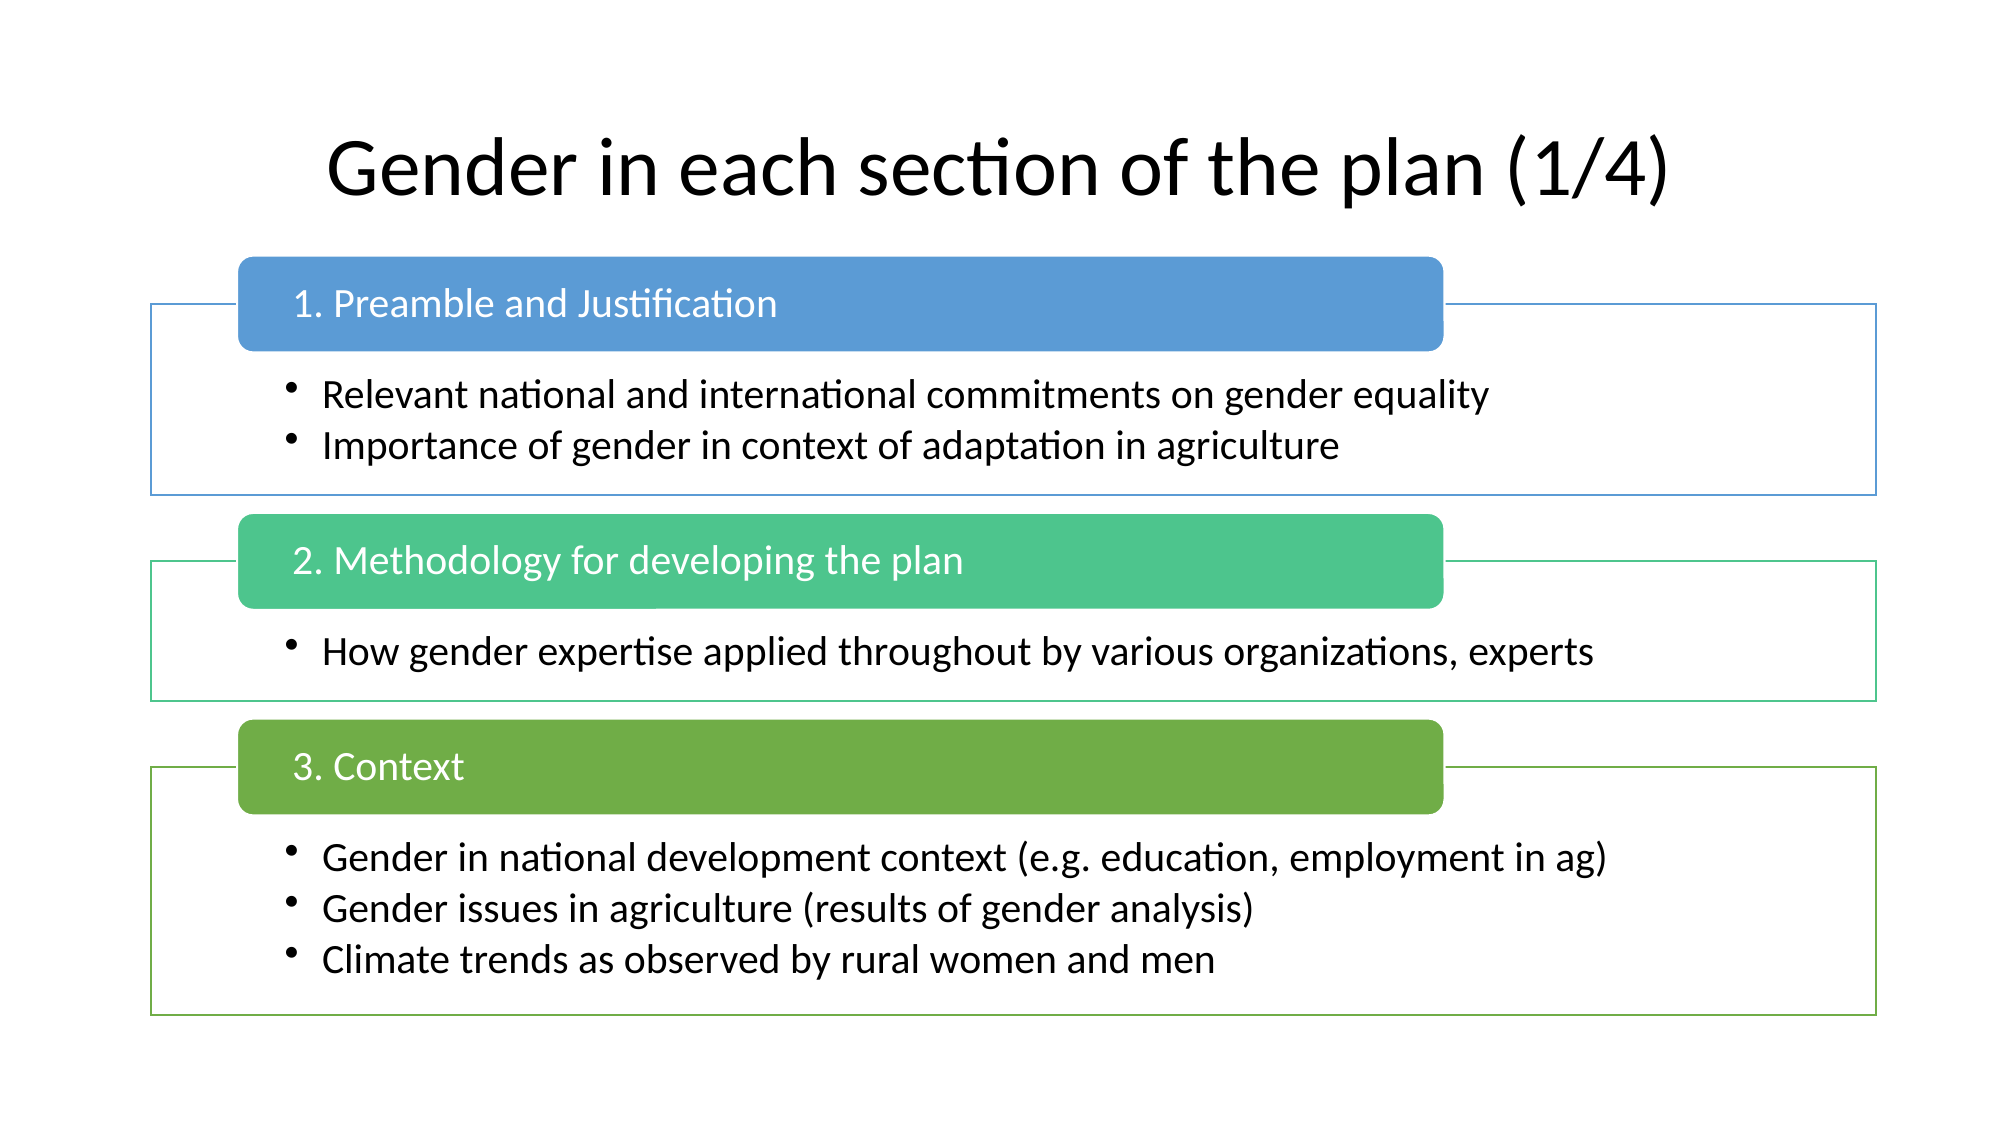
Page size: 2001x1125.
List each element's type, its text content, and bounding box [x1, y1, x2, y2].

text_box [150, 252, 1876, 1018]
title Gender in each section of the plan (1/4) [137, 59, 1863, 278]
